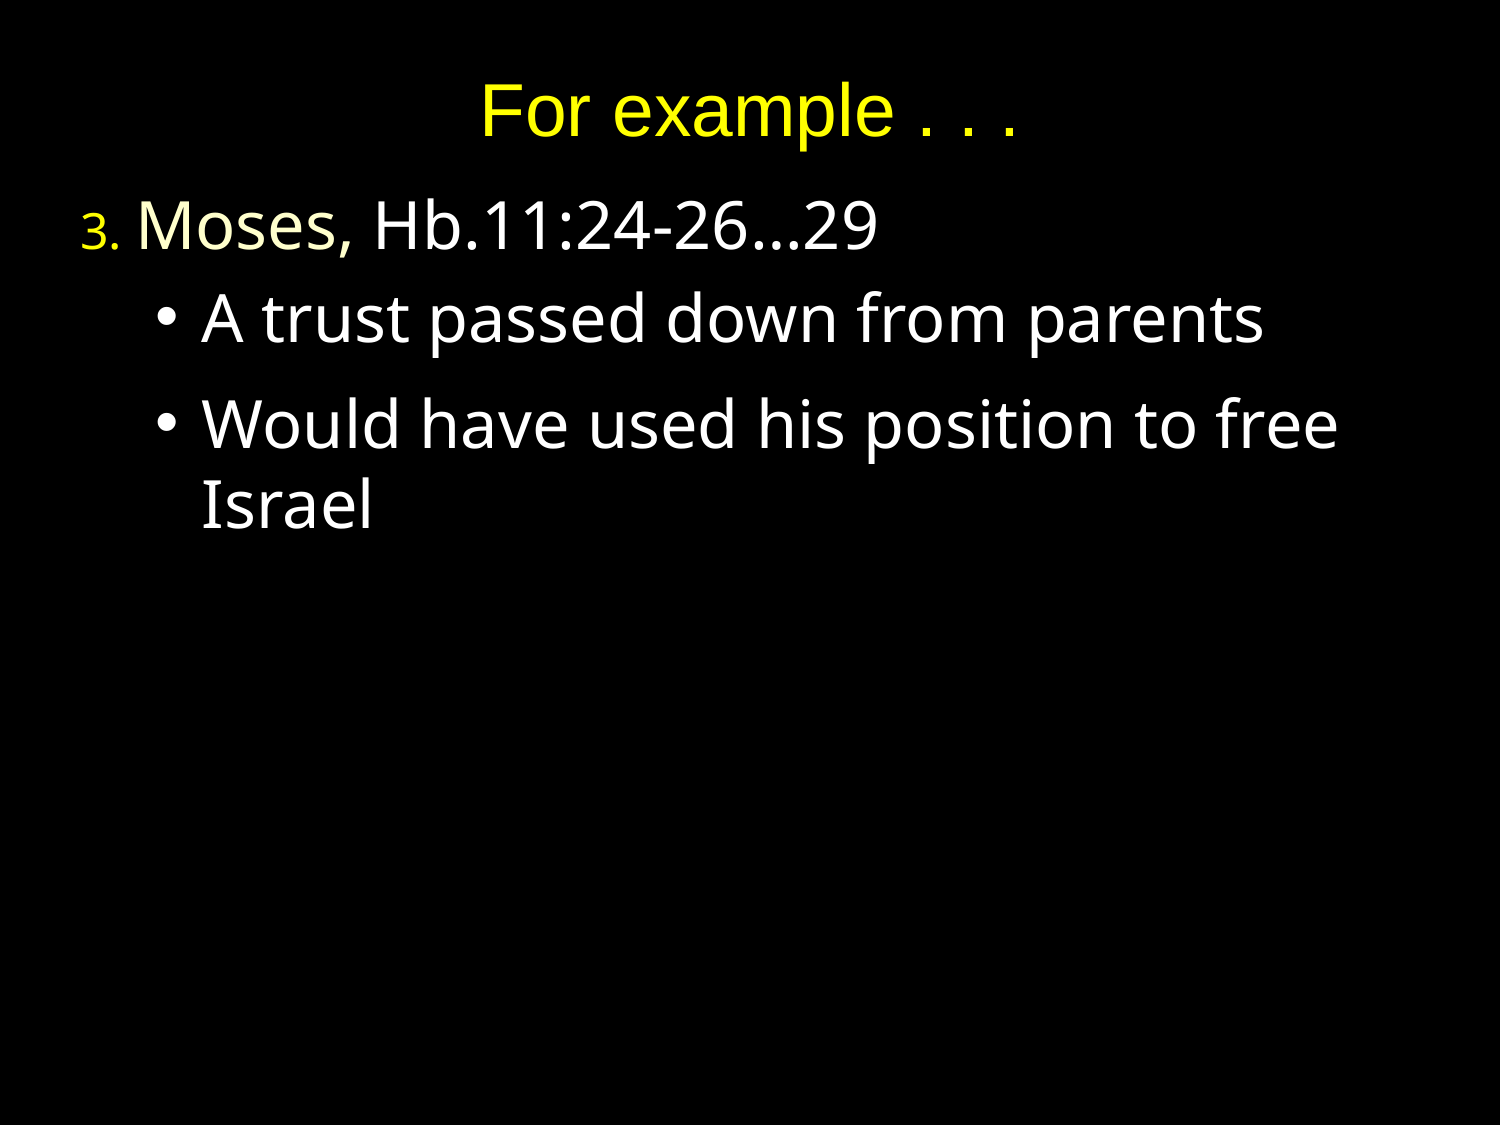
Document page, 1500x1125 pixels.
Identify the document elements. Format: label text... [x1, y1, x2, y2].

list 3. Moses, Hb.11:24-26…29 A trust passed down from parents Would have used his position to free Israel [64, 174, 1438, 1000]
title For example . . . [75, 12, 1426, 174]
